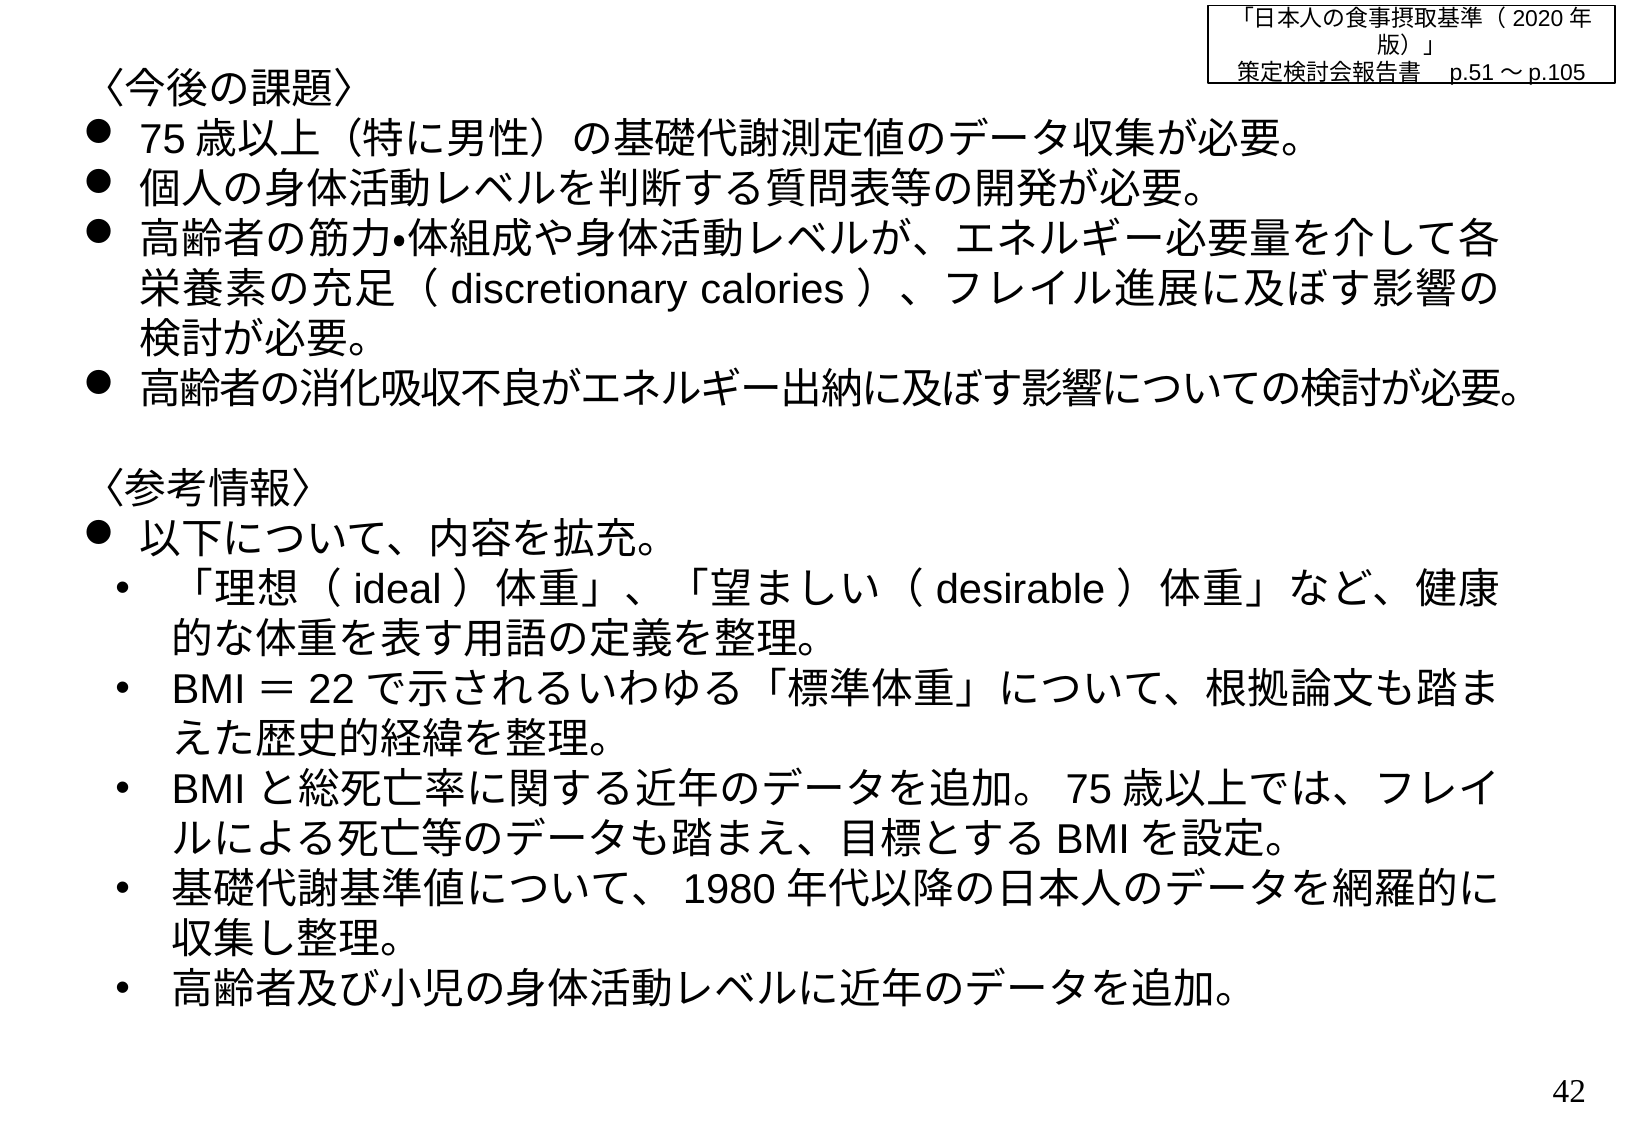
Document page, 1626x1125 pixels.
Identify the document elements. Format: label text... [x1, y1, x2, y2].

slide_number 41 [1221, 1059, 1602, 1120]
text_box 〈今後の課題〉 75歳以上（特に男性）の基礎代謝測定値のデータ収集が必要。 個人の身体活動レベルを判断する質問表等の開発が必要。 高齢者の筋力・体組成や身体活動レベルが、エネルギー必要量を介して各栄養素の充足（discretionary calories）、フレイル進展に及ぼす影響の検討が必要。 高齢者の消化吸収不良がエネルギー出納に及ぼす影響についての検討が必要。 〈参考情報〉 以下について、内容を拡充。 「理想（ideal）体重」、「望ましい（desirable）体重」など、健康的な体重を表す用語の定義を整理。 BMI＝22で示されるいわゆる「標準体重」について、根拠論文も踏まえた歴史的経緯を整理。 BMIと総死亡率に関する近年のデータを追加。75歳以上では、フレイルによる死亡等のデータも踏まえ、目標とするBMIを設定。 基礎代謝基準値について、1980年代以降の日本人のデータを網羅的に収集し整理。 高齢者及び小児の身体活動レベルに近年のデータを追加。 [68, 54, 1516, 1020]
text_box 「日本人の食事摂取基準（2020年版）」 策定検討会報告書 p.51～p.105 [1206, 4, 1617, 85]
